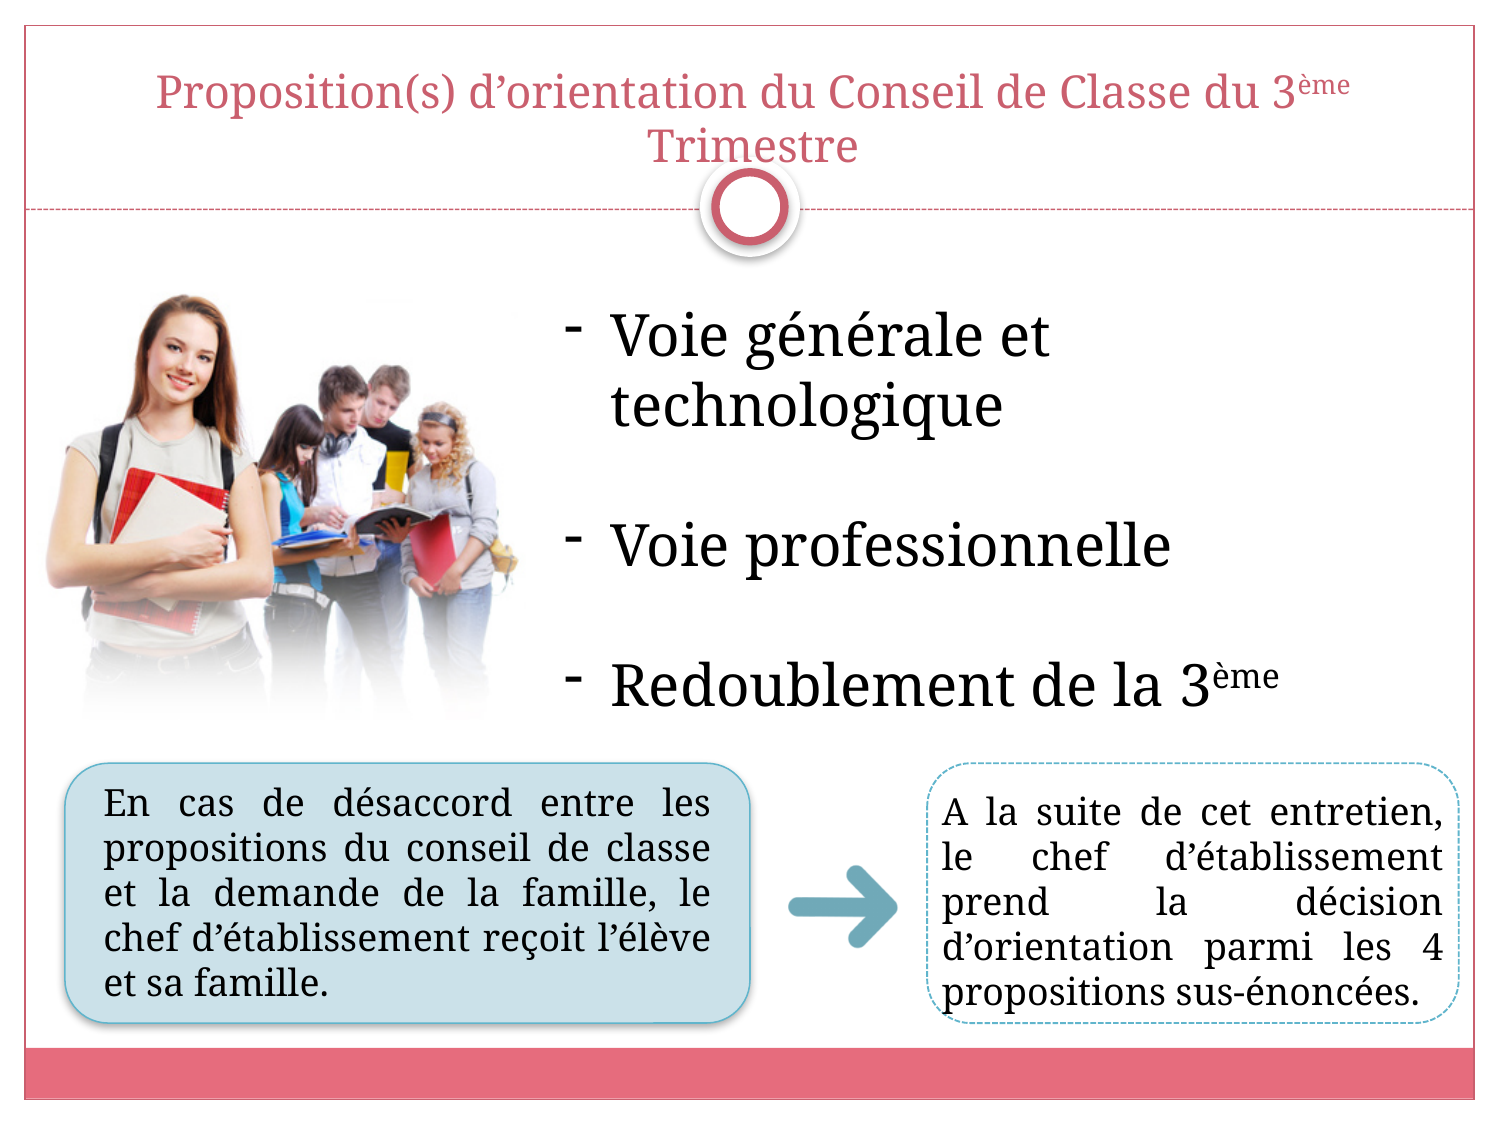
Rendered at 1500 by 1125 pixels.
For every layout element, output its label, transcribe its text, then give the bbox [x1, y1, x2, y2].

text_box [64, 762, 751, 1024]
text_box [935, 762, 1451, 780]
picture [25, 290, 551, 720]
picture [781, 854, 904, 957]
text_box Voie générale et technologique Voie professionnelle Redoublement de la 3ème [553, 290, 1424, 726]
title Proposition(s) d’orientation du Conseil de Classe du 3ème Trimestre [53, 54, 1454, 179]
text_box A la suite de cet entretien, le chef d’établissement prend la décision d’orientation parmi les 4 propositions sus-énoncées. [927, 780, 1459, 1021]
text_box [954, 1021, 1429, 1025]
text_box En cas de désaccord entre les propositions du conseil de classe et la demande de la famille, le chef d’établissement reçoit l’élève et sa famille. [88, 772, 727, 1012]
